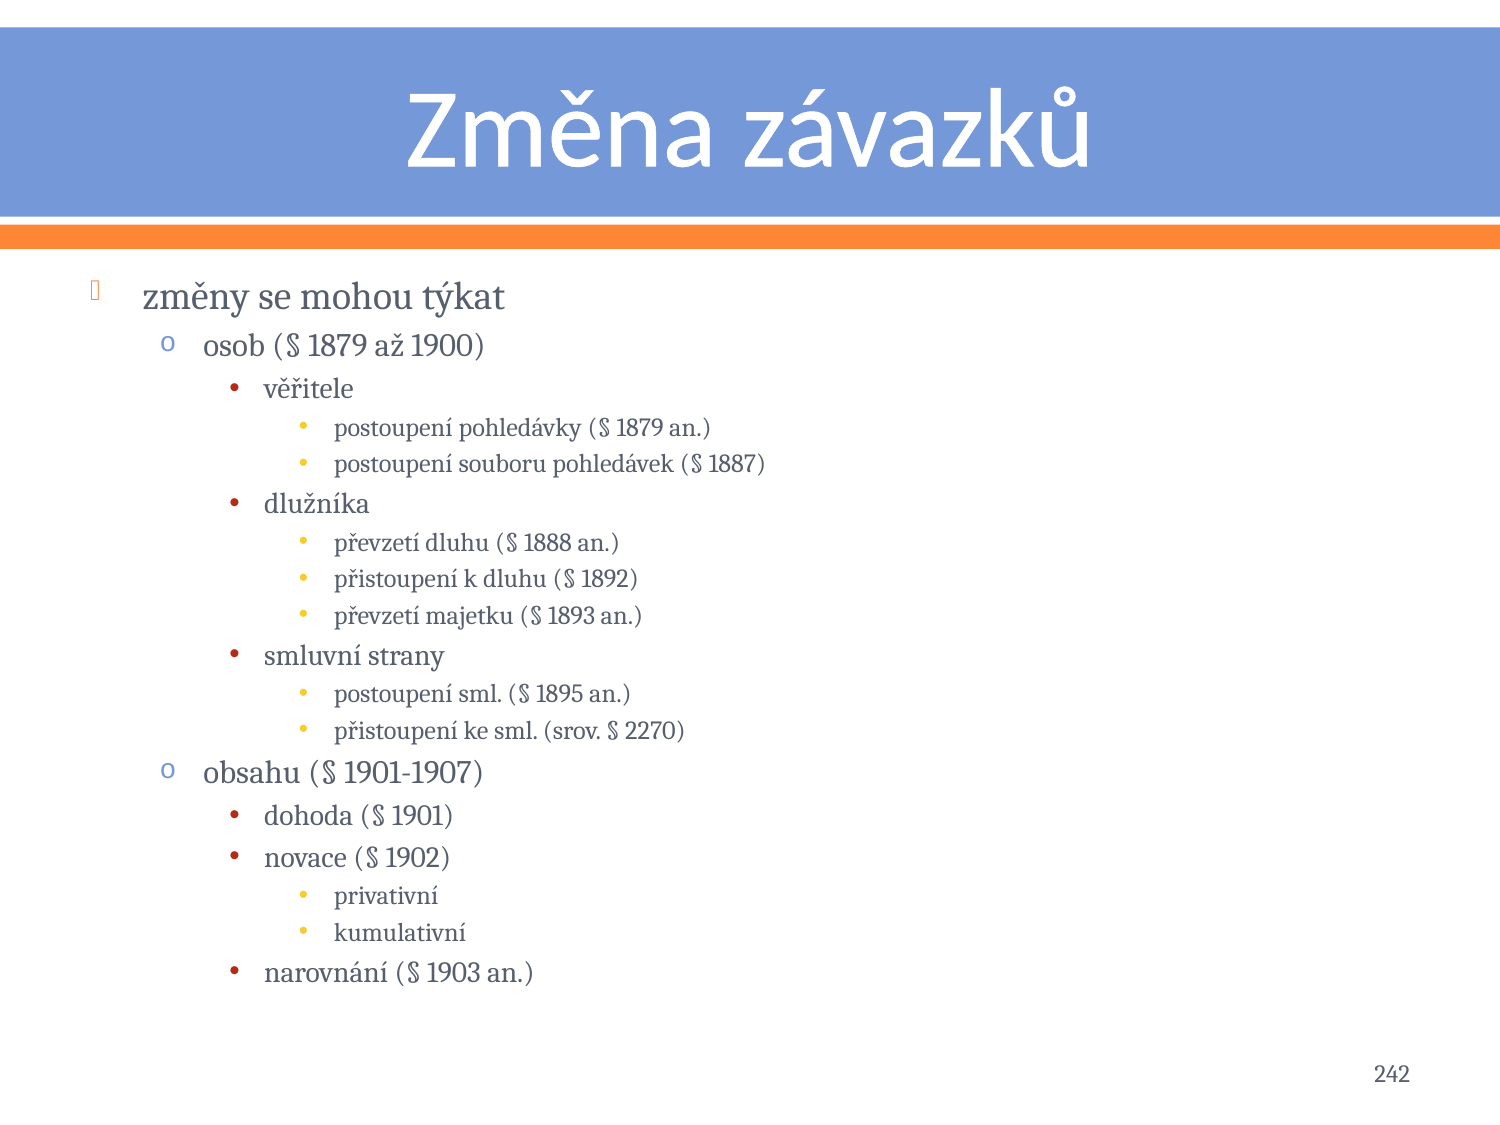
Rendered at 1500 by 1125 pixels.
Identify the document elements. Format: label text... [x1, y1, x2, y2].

title Změna závazků [75, 29, 1425, 213]
list změny se mohou týkat osob (§ 1879 až 1900) věřitele postoupení pohledávky (§ 1879 an.) postoupení souboru pohledávek (§ 1887) dlužníka převzetí dluhu (§ 1888 an.) přistoupení k dluhu (§ 1892) převzetí majetku (§ 1893 an.) smluvní strany postoupení sml. (§ 1895 an.) přistoupení ke sml. (srov. § 2270) obsahu (§ 1901-1907) dohoda (§ 1901) novace (§ 1902) privativní kumulativní narovnání (§ 1903 an.) [75, 262, 1425, 1005]
slide_number 242 [1074, 1042, 1425, 1103]
